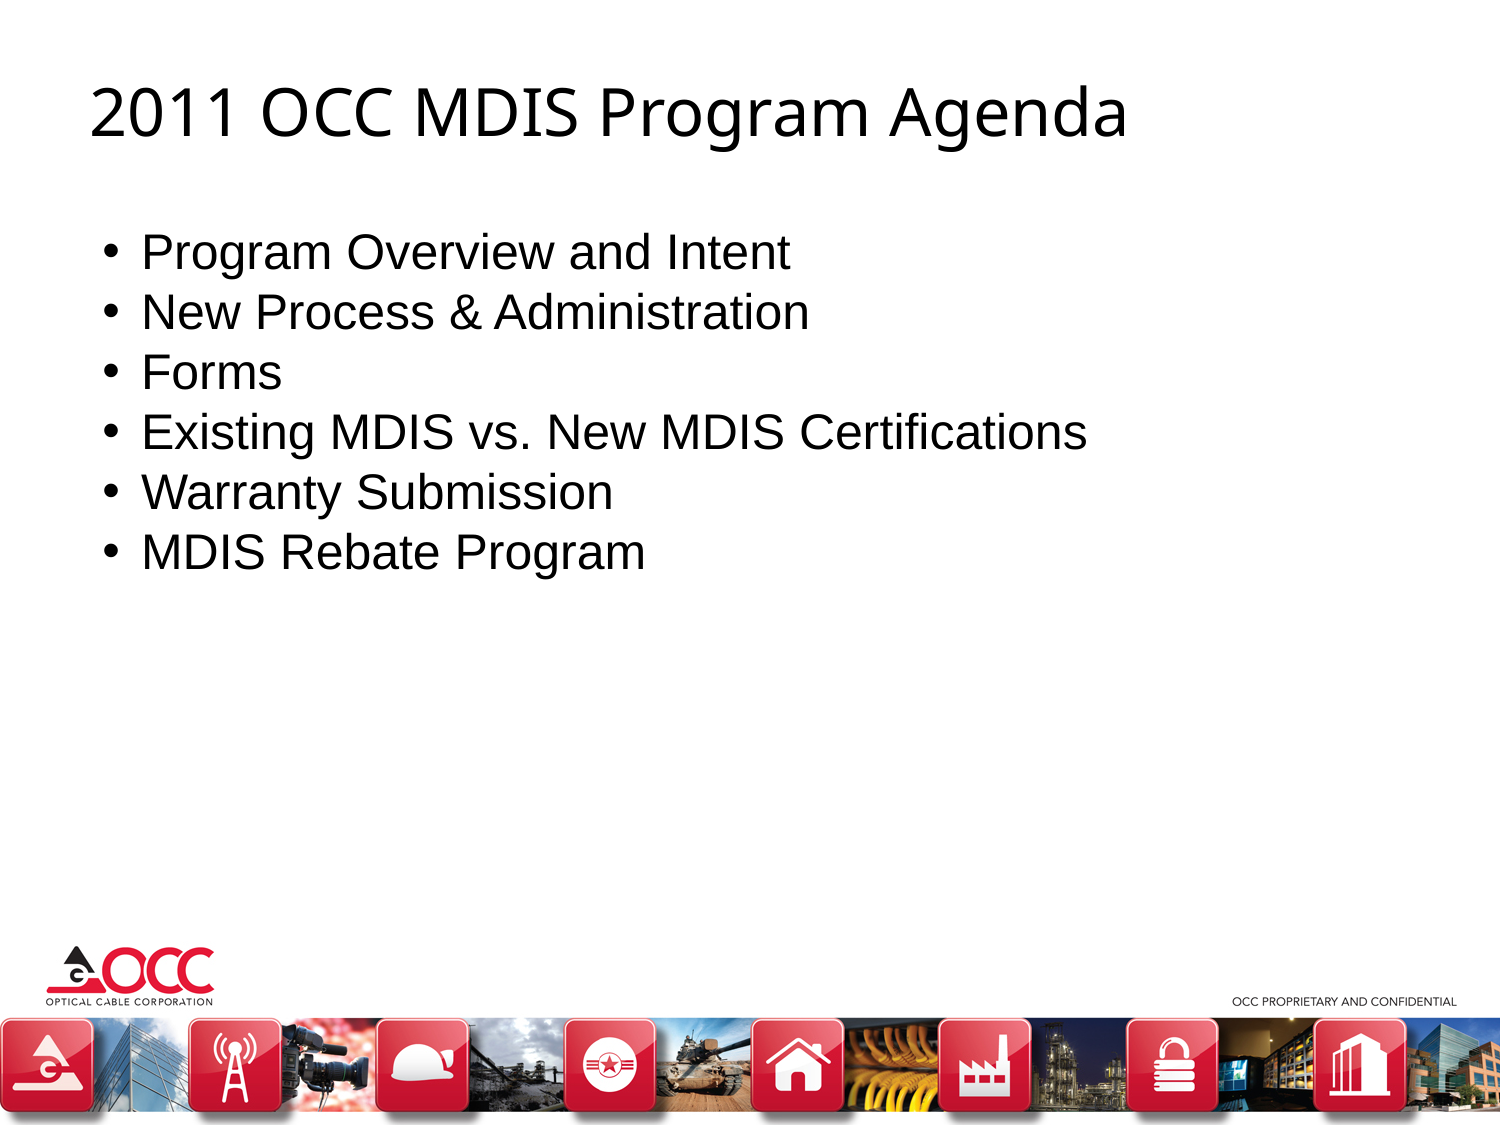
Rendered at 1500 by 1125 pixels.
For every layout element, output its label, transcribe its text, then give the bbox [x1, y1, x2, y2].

title 2011 OCC MDIS Program Agenda [75, 62, 1350, 188]
picture [0, 0, 1500, 1125]
text_box Program Overview and Intent New Process & Administration Forms Existing MDIS vs. New MDIS Certifications Warranty Submission MDIS Rebate Program [87, 212, 1375, 708]
